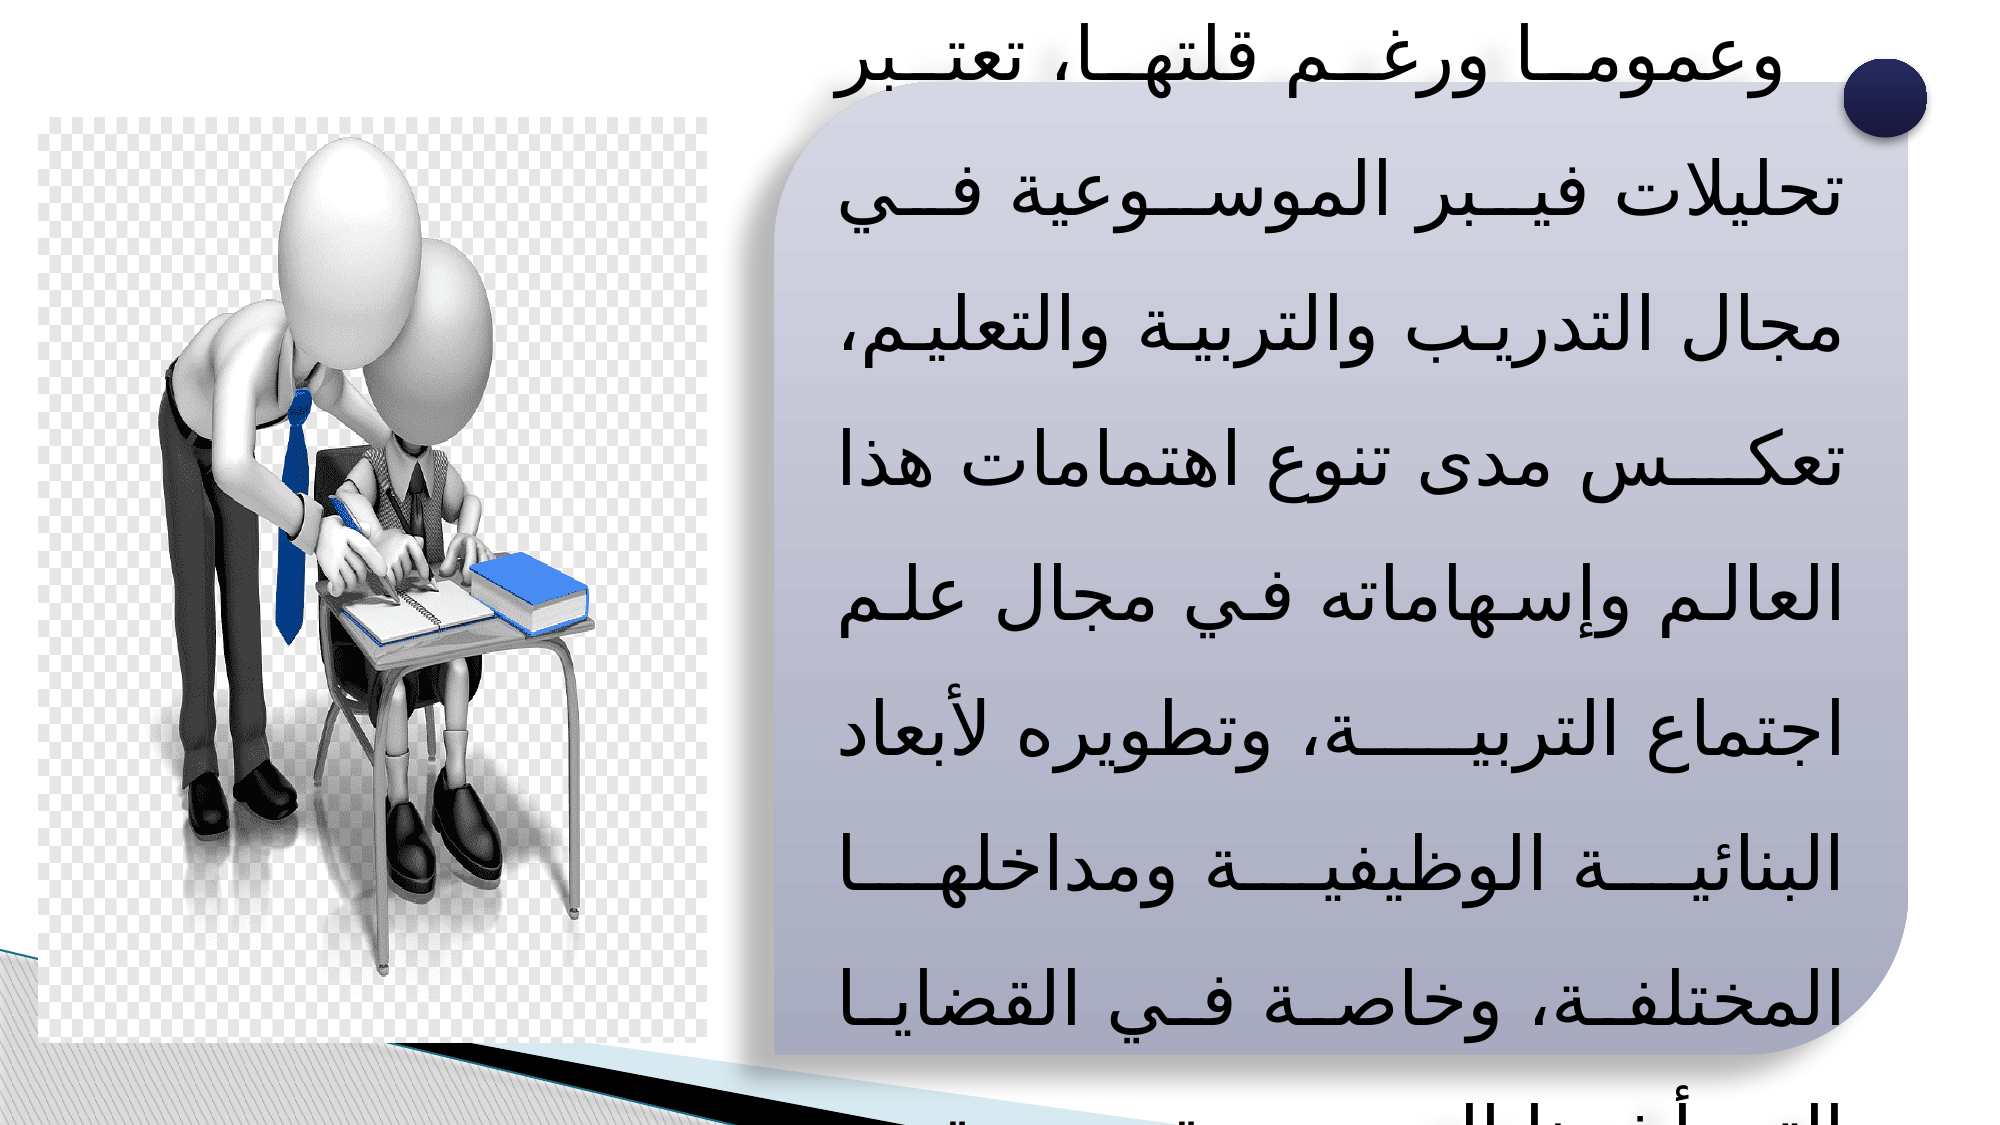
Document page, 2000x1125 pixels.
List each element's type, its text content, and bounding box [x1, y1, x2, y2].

picture [38, 116, 708, 1044]
text_box [1843, 58, 1928, 138]
text_box وعموما ورغم قلتها، تعتبر تحليلات فيبر الموسوعية في مجال التدريب والتربية والتعليم، تعكس مدى تنوع اهتمامات هذا العالم وإسهاماته في مجال علم اجتماع التربية، وتطويره لأبعاد البنائية الوظيفية ومداخلها المختلفة، وخاصة في القضايا التي أشرنا إليه بصورة موجزة. [773, 81, 1910, 1056]
